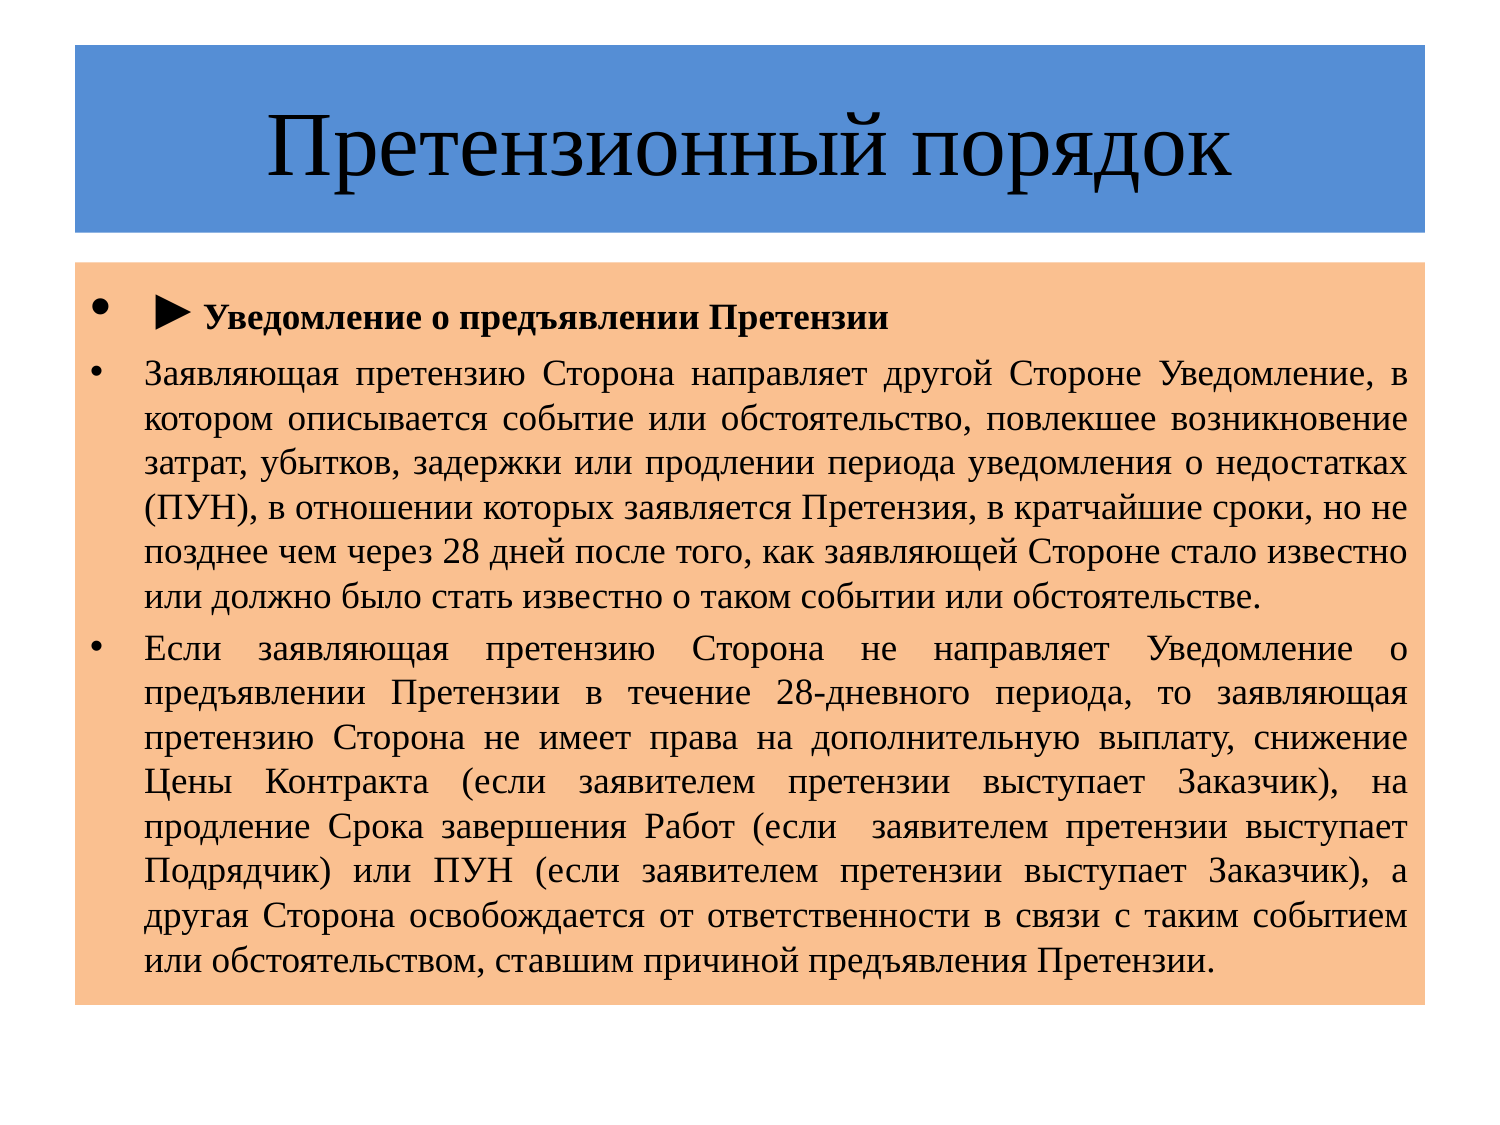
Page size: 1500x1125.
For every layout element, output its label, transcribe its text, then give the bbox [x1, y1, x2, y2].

list ►Уведомление о предъявлении Претензии Заявляющая претензию Сторона направляет другой Стороне Уведомление, в котором описывается событие или обстоятельство, повлекшее возникновение затрат, убытков, задержки или продлении периода уведомления о недостатках (ПУН), в отношении которых заявляется Претензия, в кратчайшие сроки, но не позднее чем через 28 дней после того, как заявляющей Стороне стало известно или должно было стать известно о таком событии или обстоятельстве. Если заявляющая претензию Сторона не направляет Уведомление о предъявлении Претензии в течение 28-дневного периода, то заявляющая претензию Сторона не имеет права на дополнительную выплату, снижение Цены Контракта (если заявителем претензии выступает Заказчик), на продление Срока завершения Работ (если заявителем претензии выступает Подрядчик) или ПУН (если заявителем претензии выступает Заказчик), а другая Сторона освобождается от ответственности в связи с таким событием или обстоятельством, ставшим причиной предъявления Претензии. [75, 262, 1425, 1005]
title Претензионный порядок [75, 45, 1425, 233]
